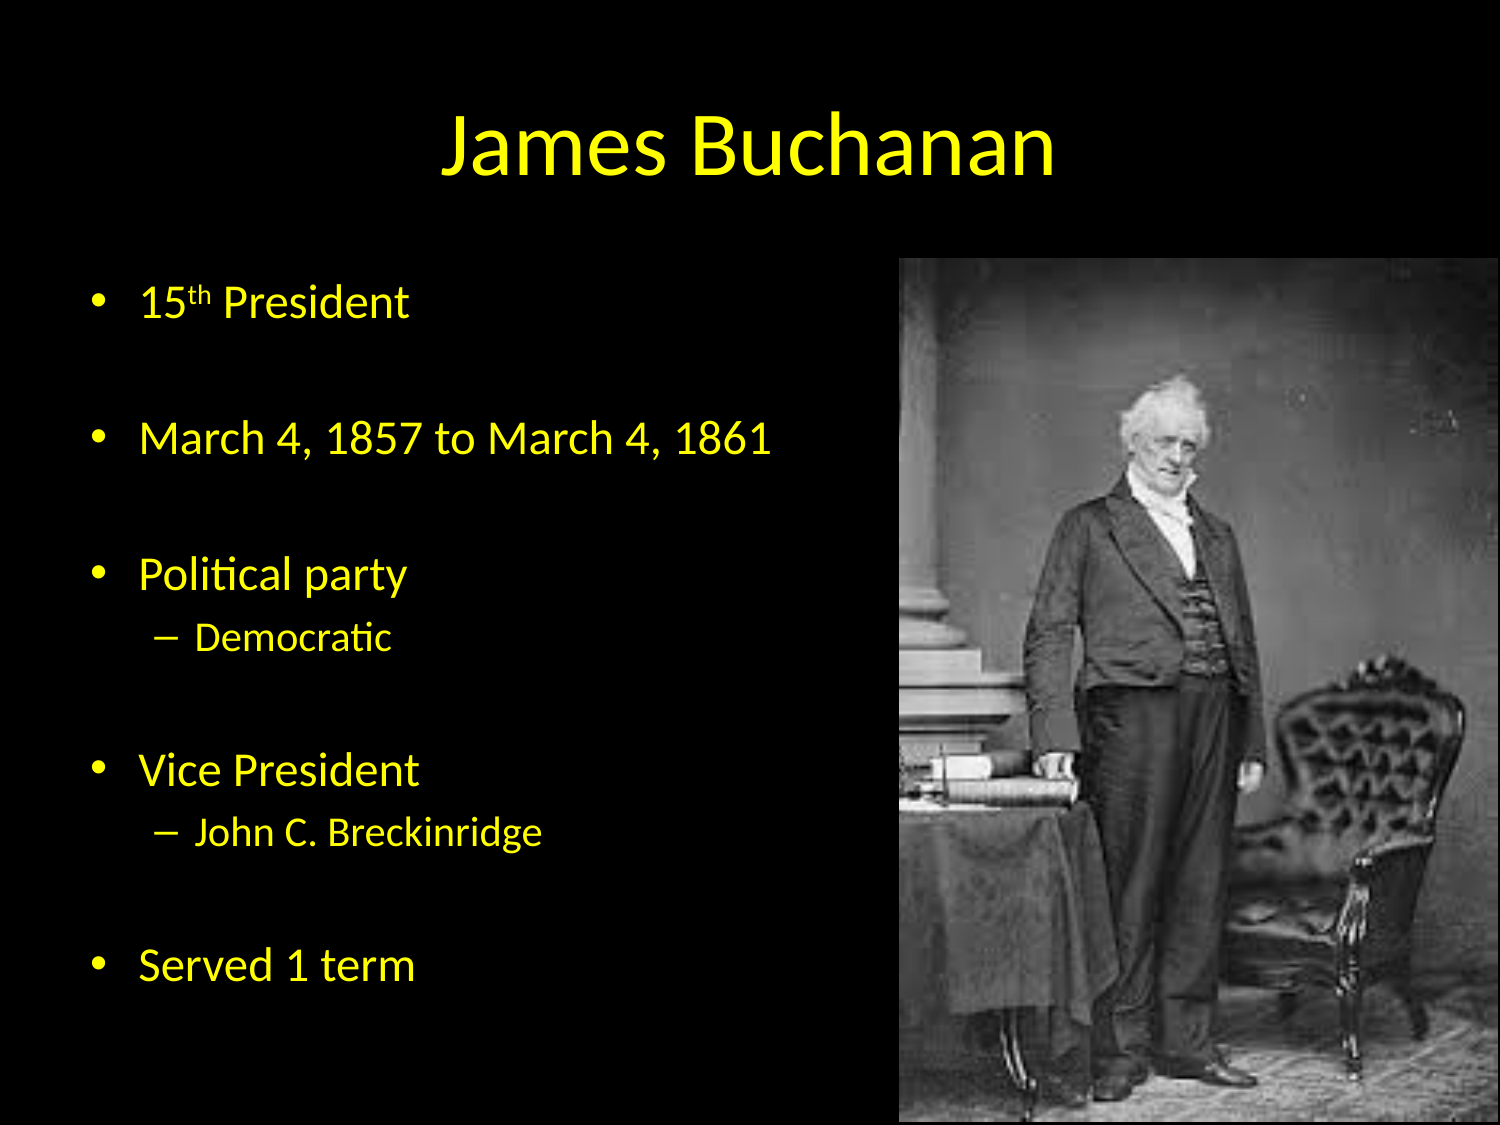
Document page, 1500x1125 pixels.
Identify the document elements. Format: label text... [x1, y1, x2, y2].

list 15th President March 4, 1857 to March 4, 1861 Political party Democratic Vice President John C. Breckinridge Served 1 term [75, 262, 895, 1005]
picture [899, 258, 1498, 1122]
title James Buchanan [75, 45, 1425, 233]
